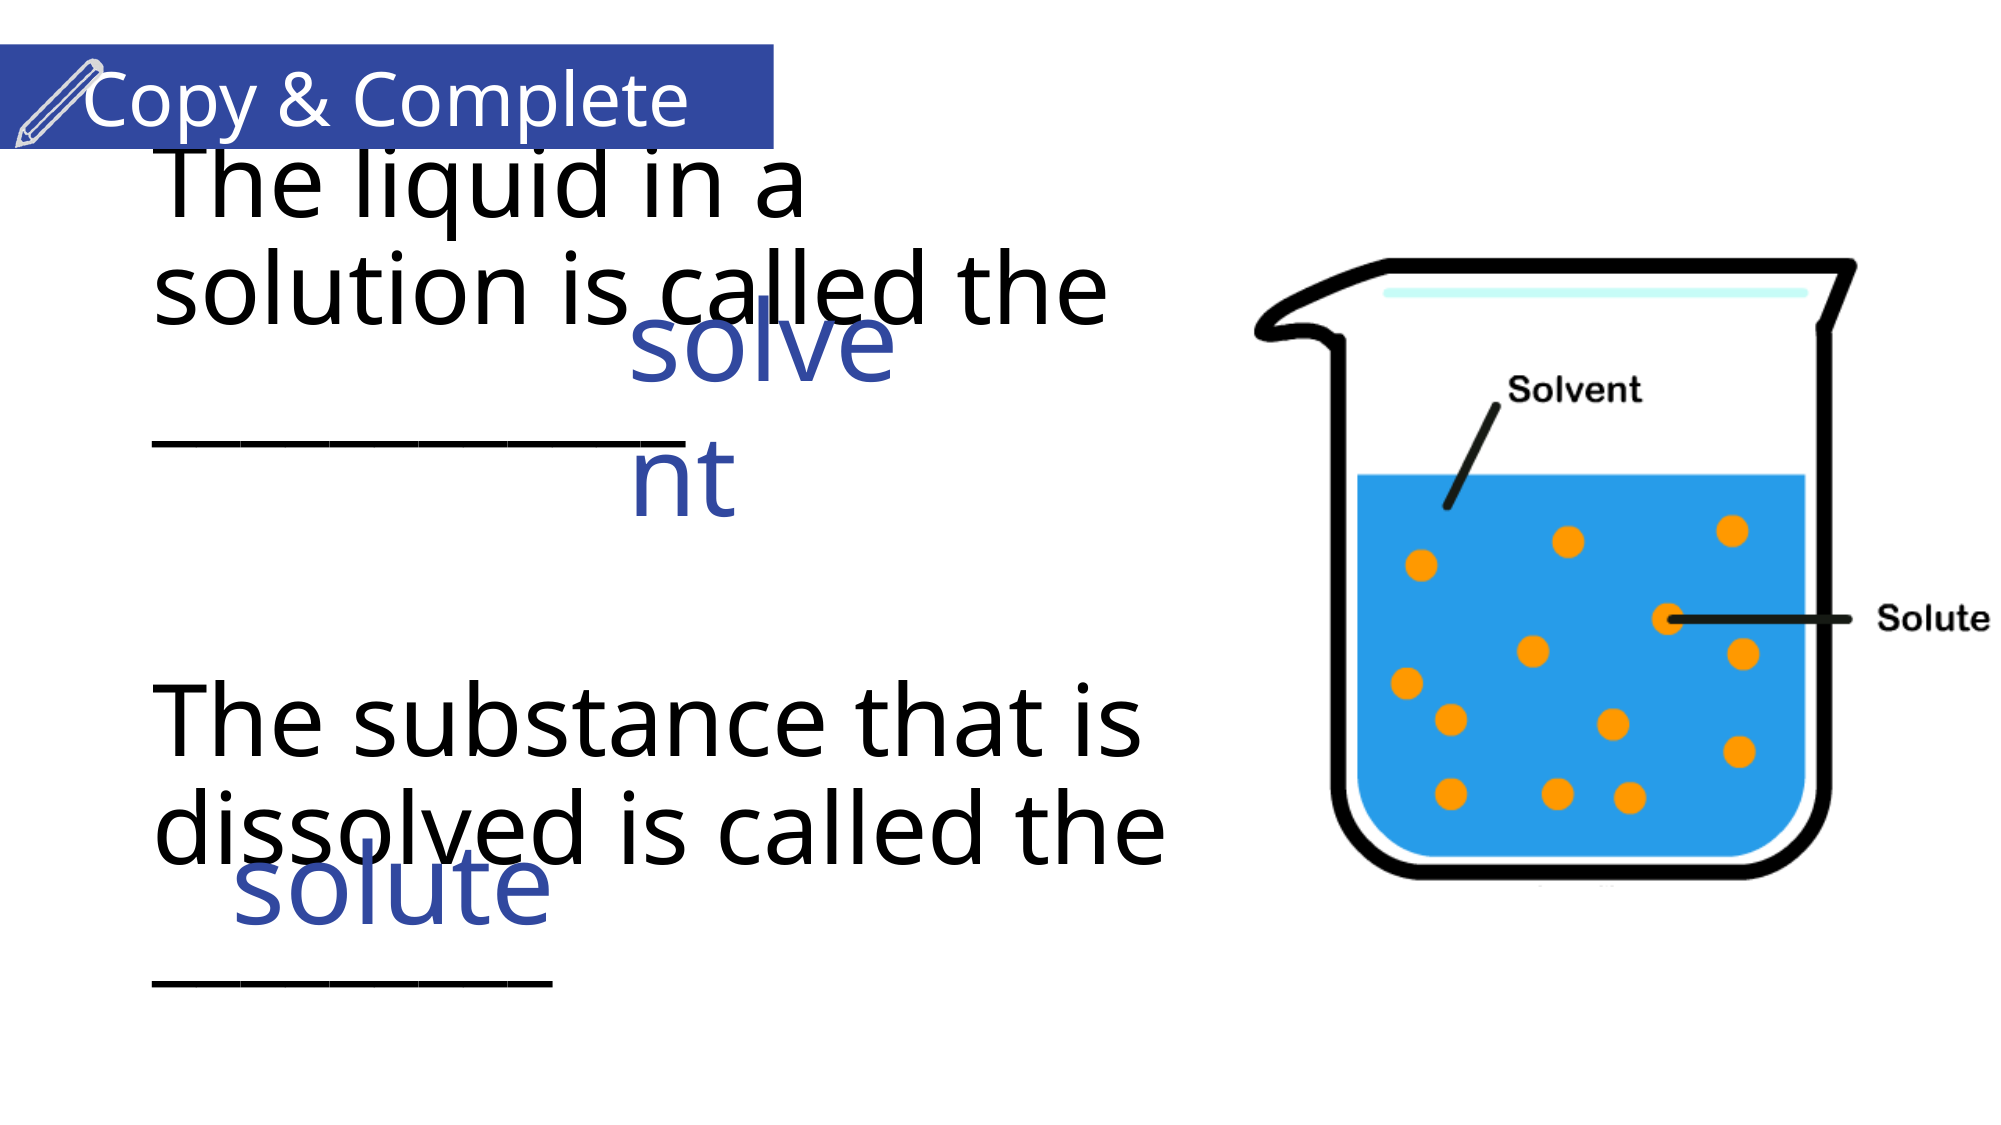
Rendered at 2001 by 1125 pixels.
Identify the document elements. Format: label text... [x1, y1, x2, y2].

title The liquid in a solution is called the ____________ The substance that is dissolved is called the _________ [137, 104, 1190, 1021]
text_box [0, 44, 774, 153]
text_box solute [216, 804, 586, 955]
text_box solvent [612, 262, 982, 547]
picture [1242, 238, 2000, 887]
